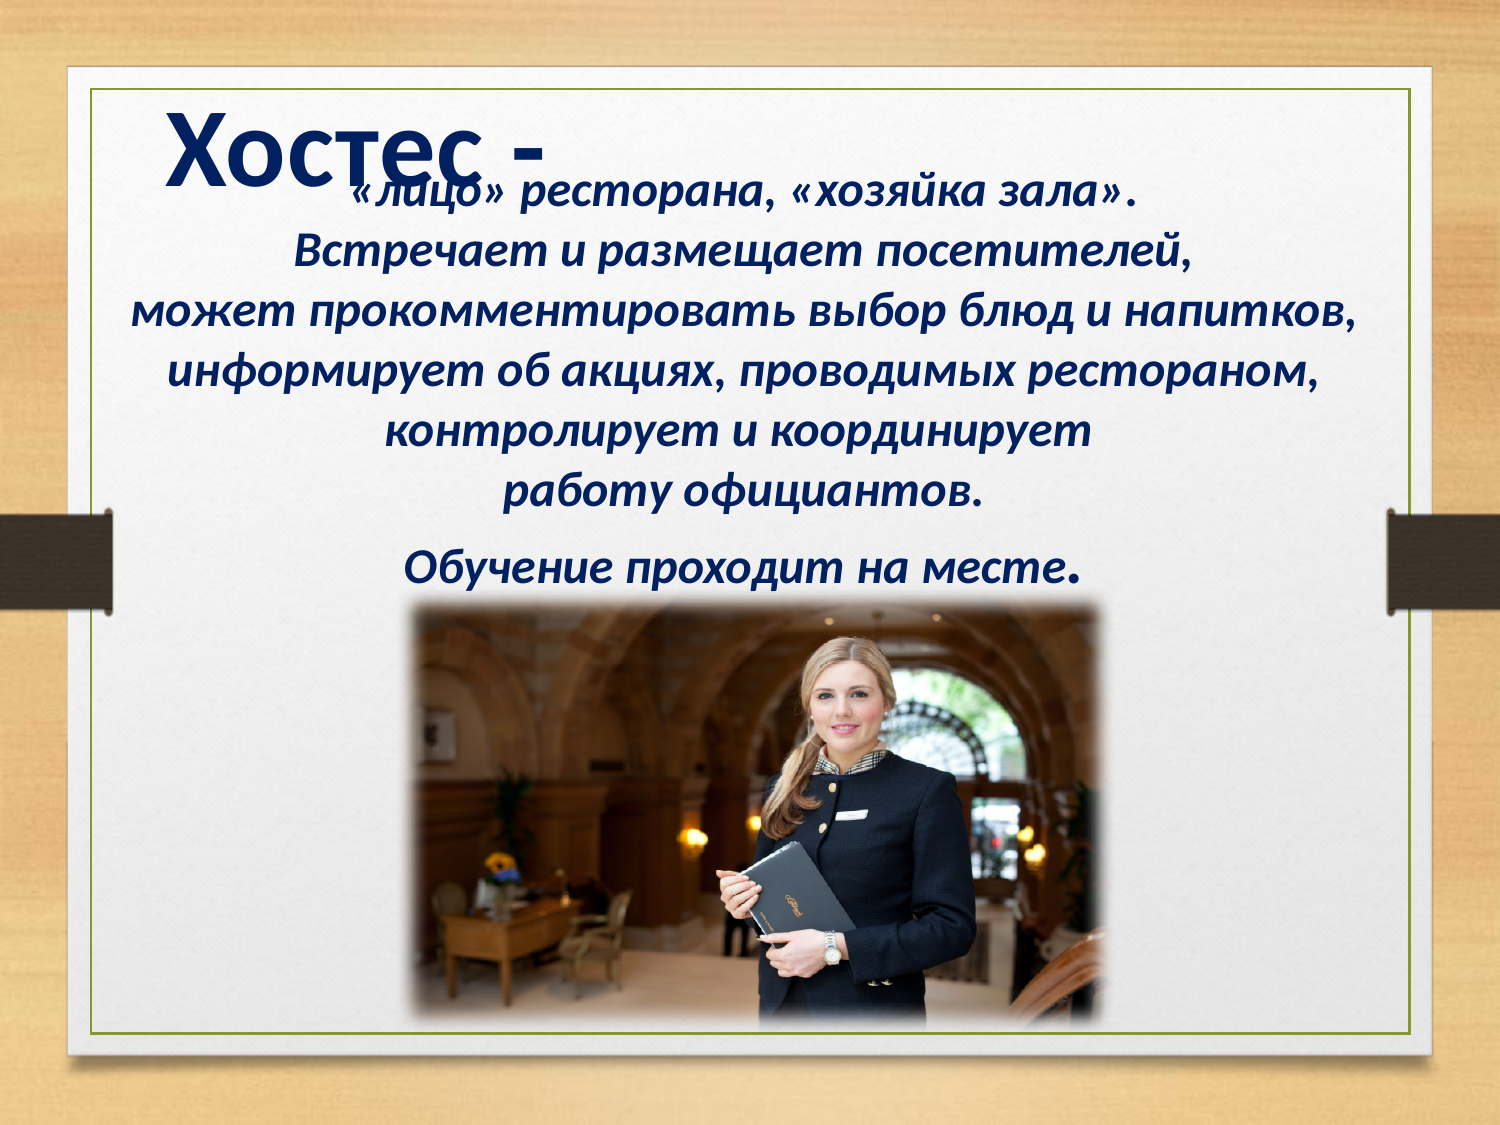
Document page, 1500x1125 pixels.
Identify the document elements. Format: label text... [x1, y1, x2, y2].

picture [0, 0, 1500, 1125]
text_box Хостес - [150, 66, 562, 148]
text_box «лицо» ресторана, «хозяйка зала». Встречает и размещает посетителей, может прокомментировать выбор блюд и напитков, информирует об акциях, проводимых рестораном, контролирует и координирует работу официантов. Обучение проходит на месте. [100, 148, 1388, 604]
